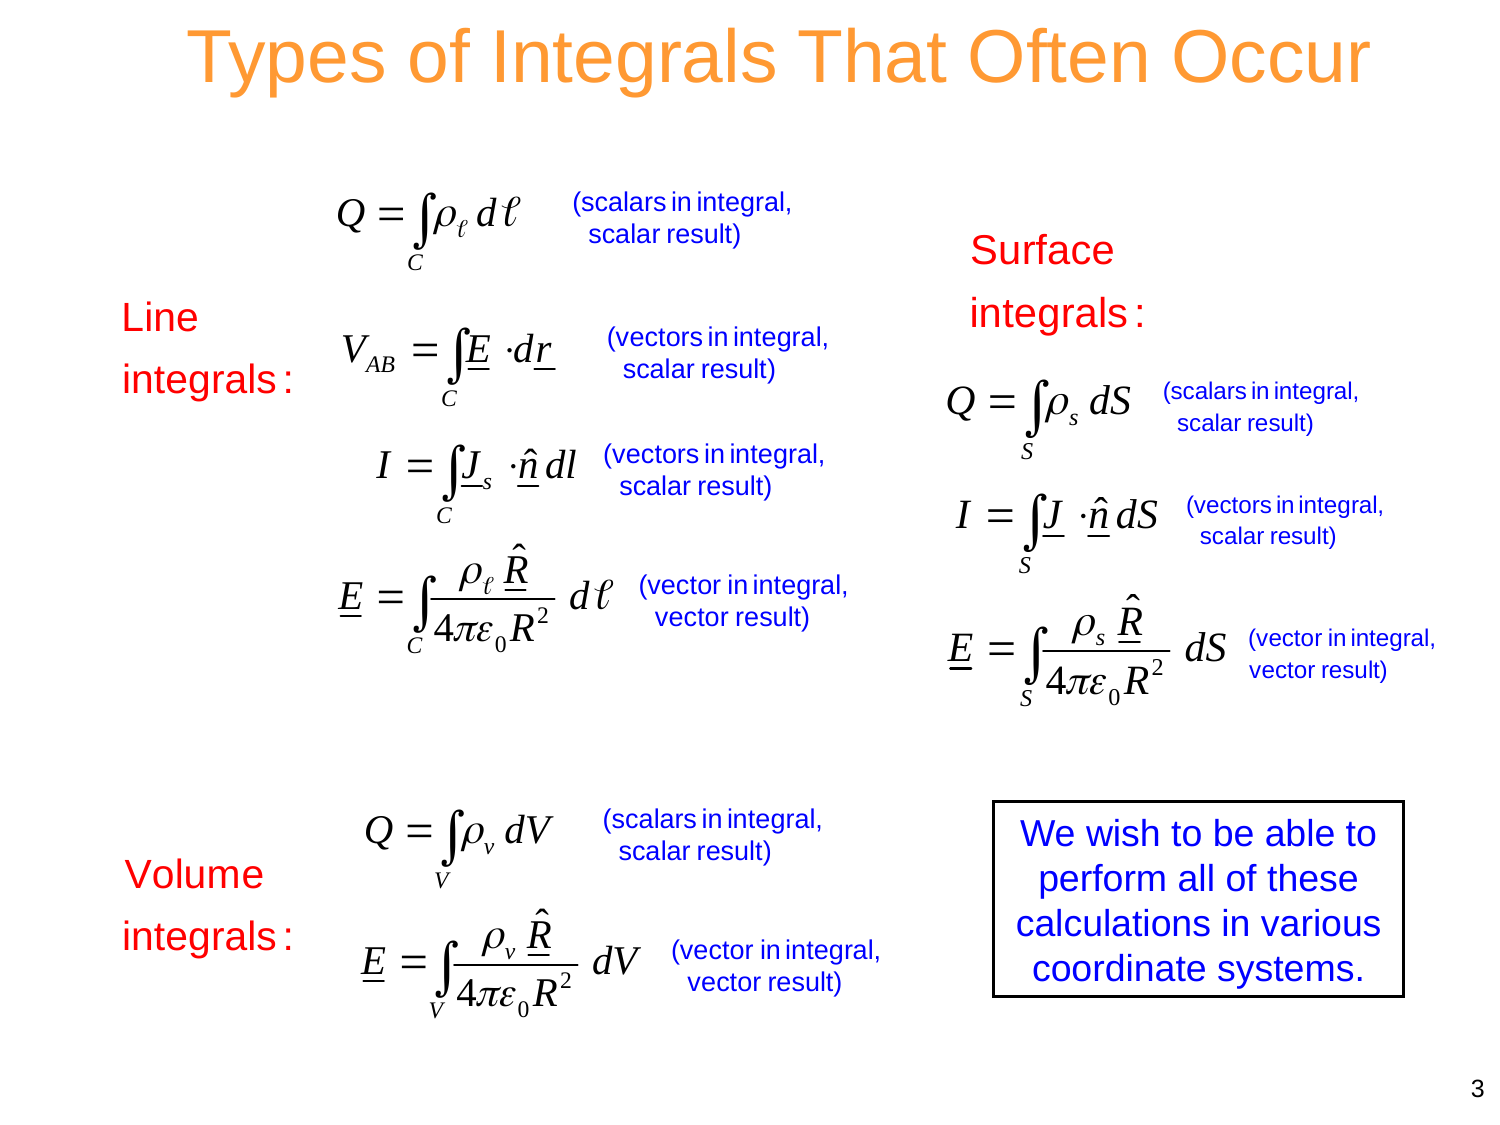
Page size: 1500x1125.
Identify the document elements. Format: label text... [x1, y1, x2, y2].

text_box Types of Integrals That Often Occur [171, 0, 1409, 105]
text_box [940, 214, 1443, 717]
slide_number 3 [1187, 1050, 1500, 1125]
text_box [108, 172, 895, 1030]
text_box We wish to be able to perform all of these calculations in various coordinate systems. [993, 801, 1404, 997]
